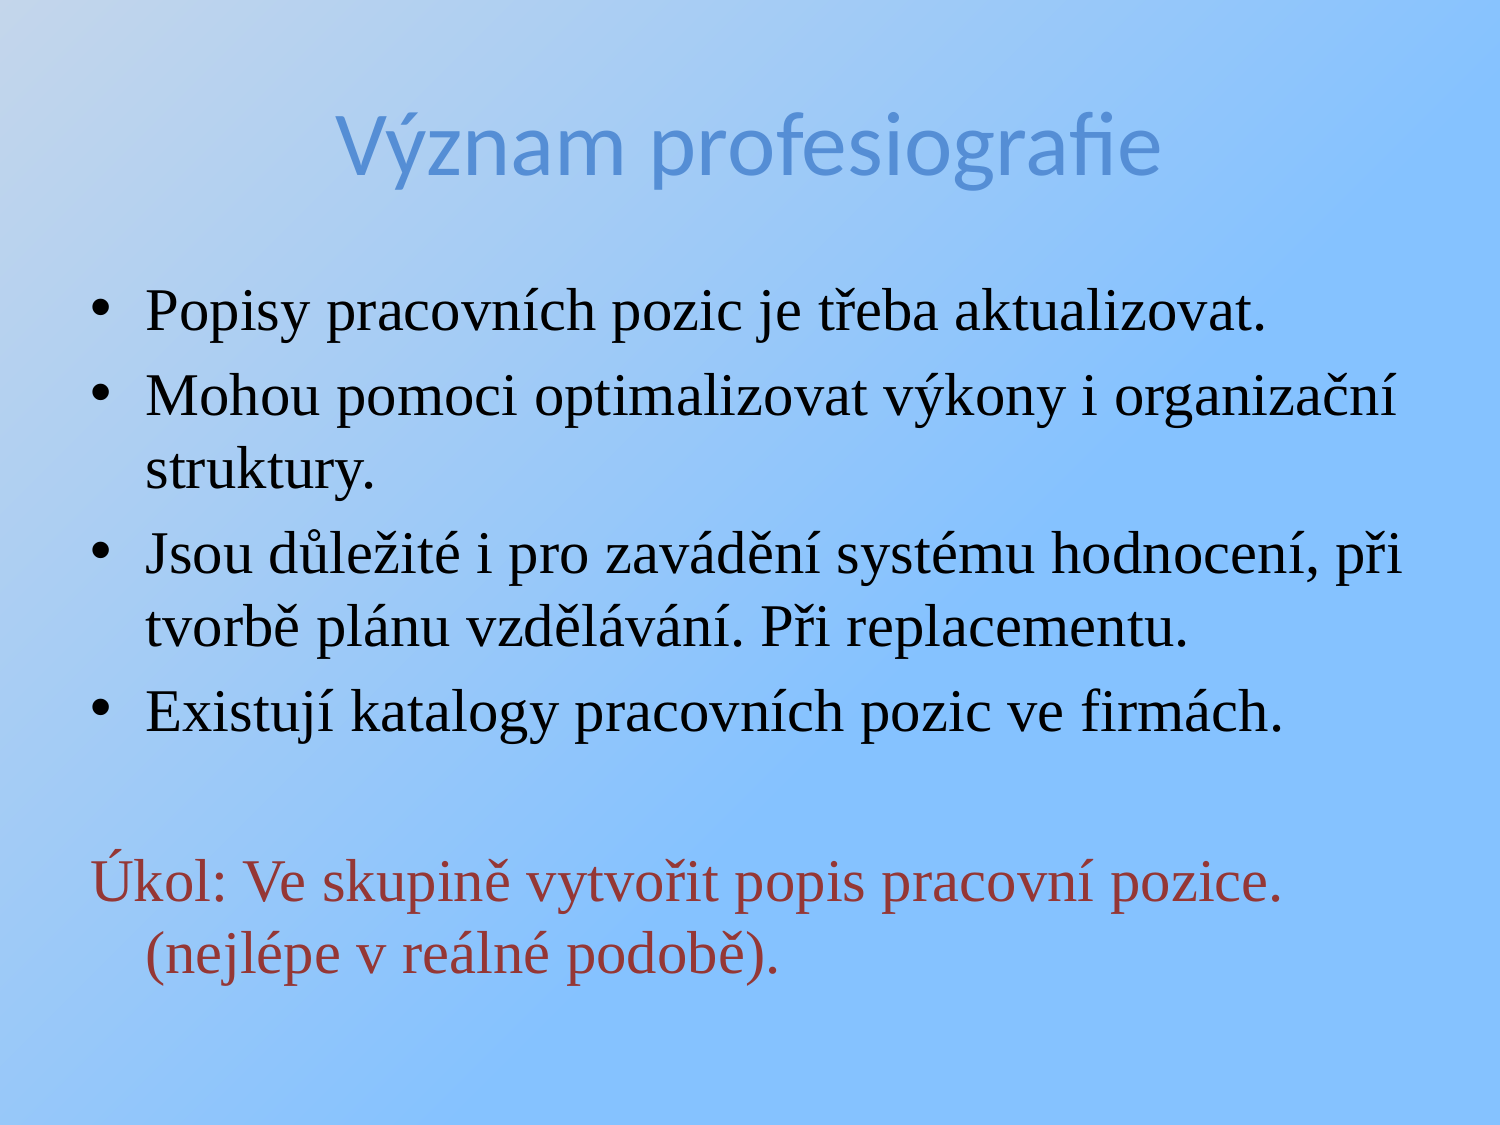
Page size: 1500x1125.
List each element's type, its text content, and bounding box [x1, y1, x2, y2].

title Význam profesiografie [75, 45, 1425, 233]
list Popisy pracovních pozic je třeba aktualizovat. Mohou pomoci optimalizovat výkony i organizační struktury. Jsou důležité i pro zavádění systému hodnocení, při tvorbě plánu vzdělávání. Při replacementu. Existují katalogy pracovních pozic ve firmách. Úkol: Ve skupině vytvořit popis pracovní pozice. (nejlépe v reálné podobě). [75, 262, 1425, 1005]
